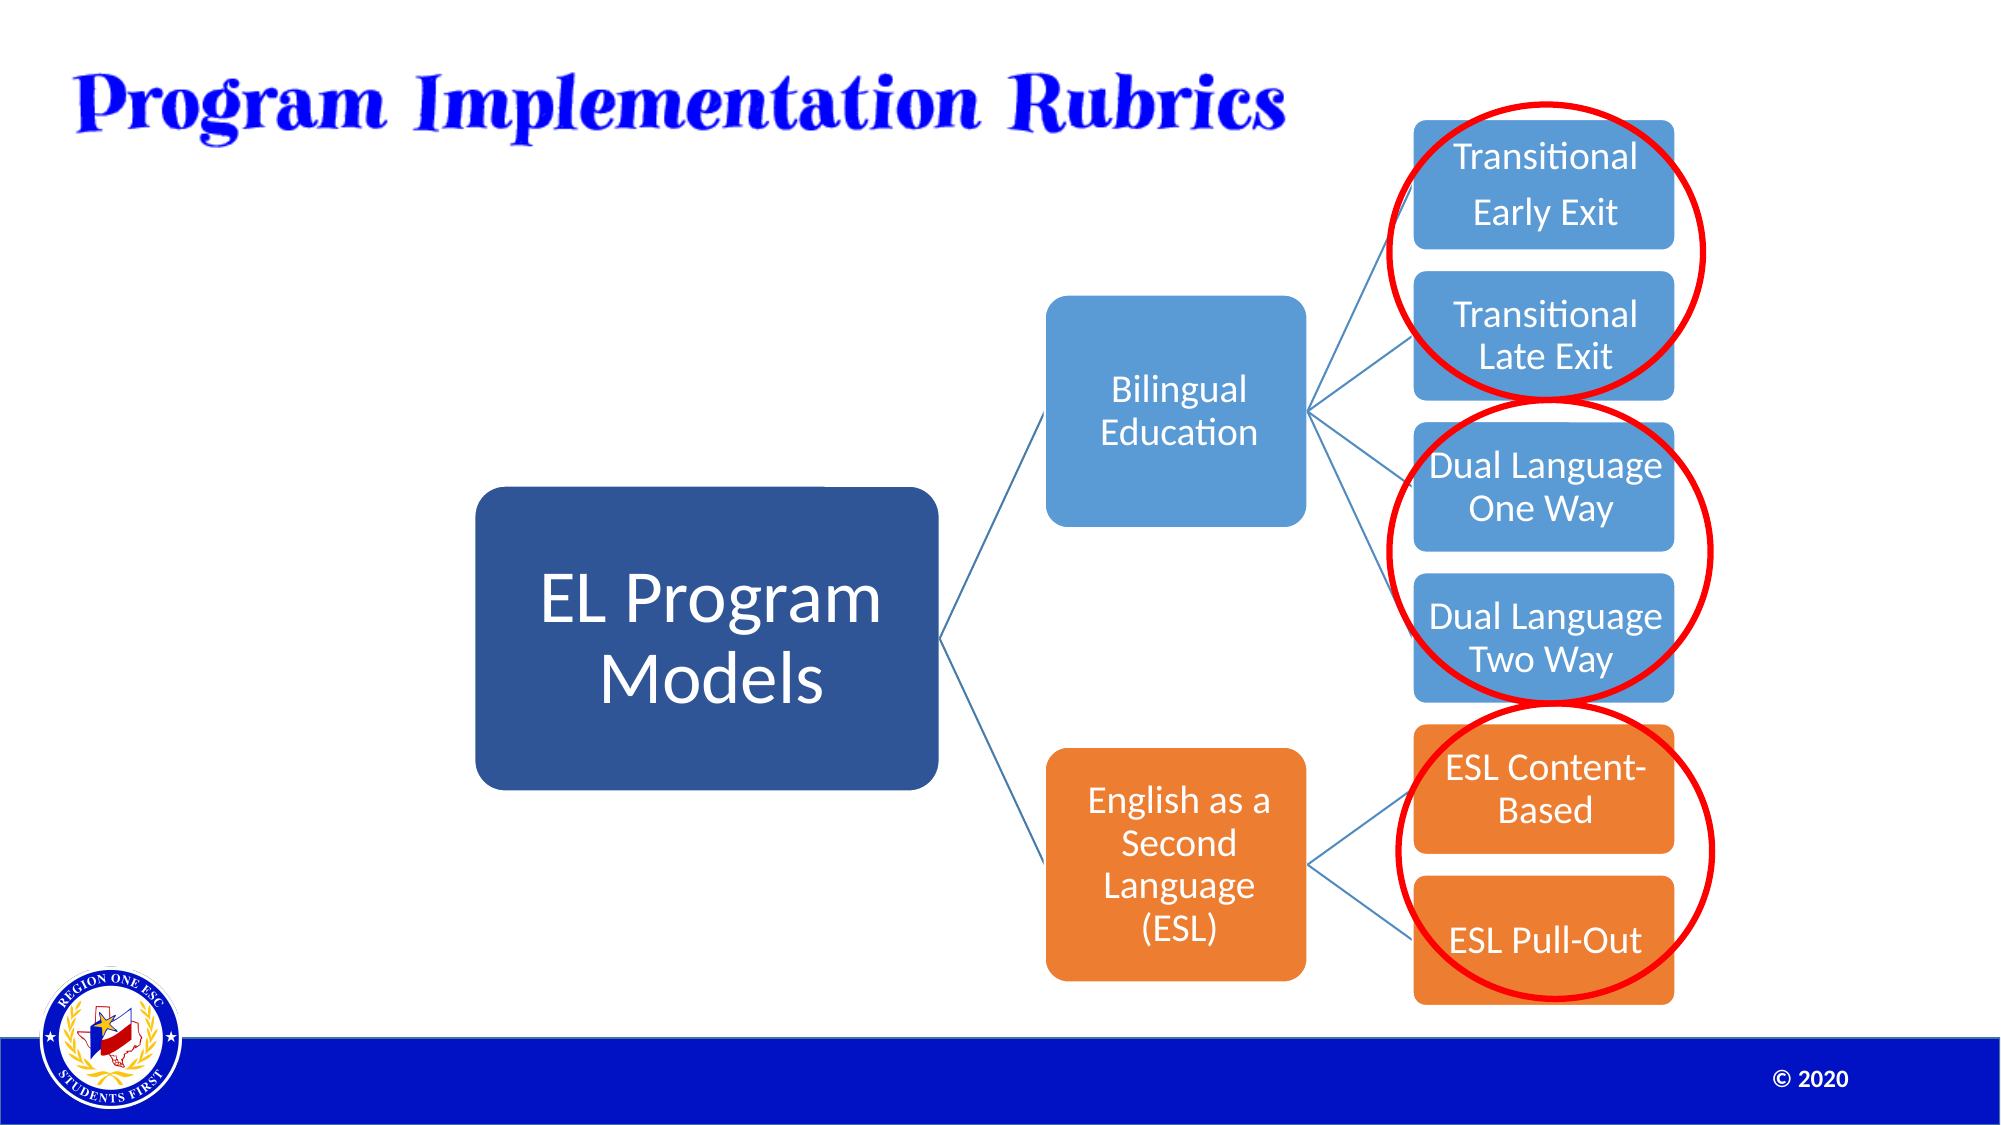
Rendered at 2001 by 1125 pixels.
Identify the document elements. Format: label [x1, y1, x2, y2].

picture [45, 35, 1320, 171]
text_box [1480, 103, 1612, 117]
text_box [408, 117, 1742, 1007]
picture [38, 965, 184, 1111]
